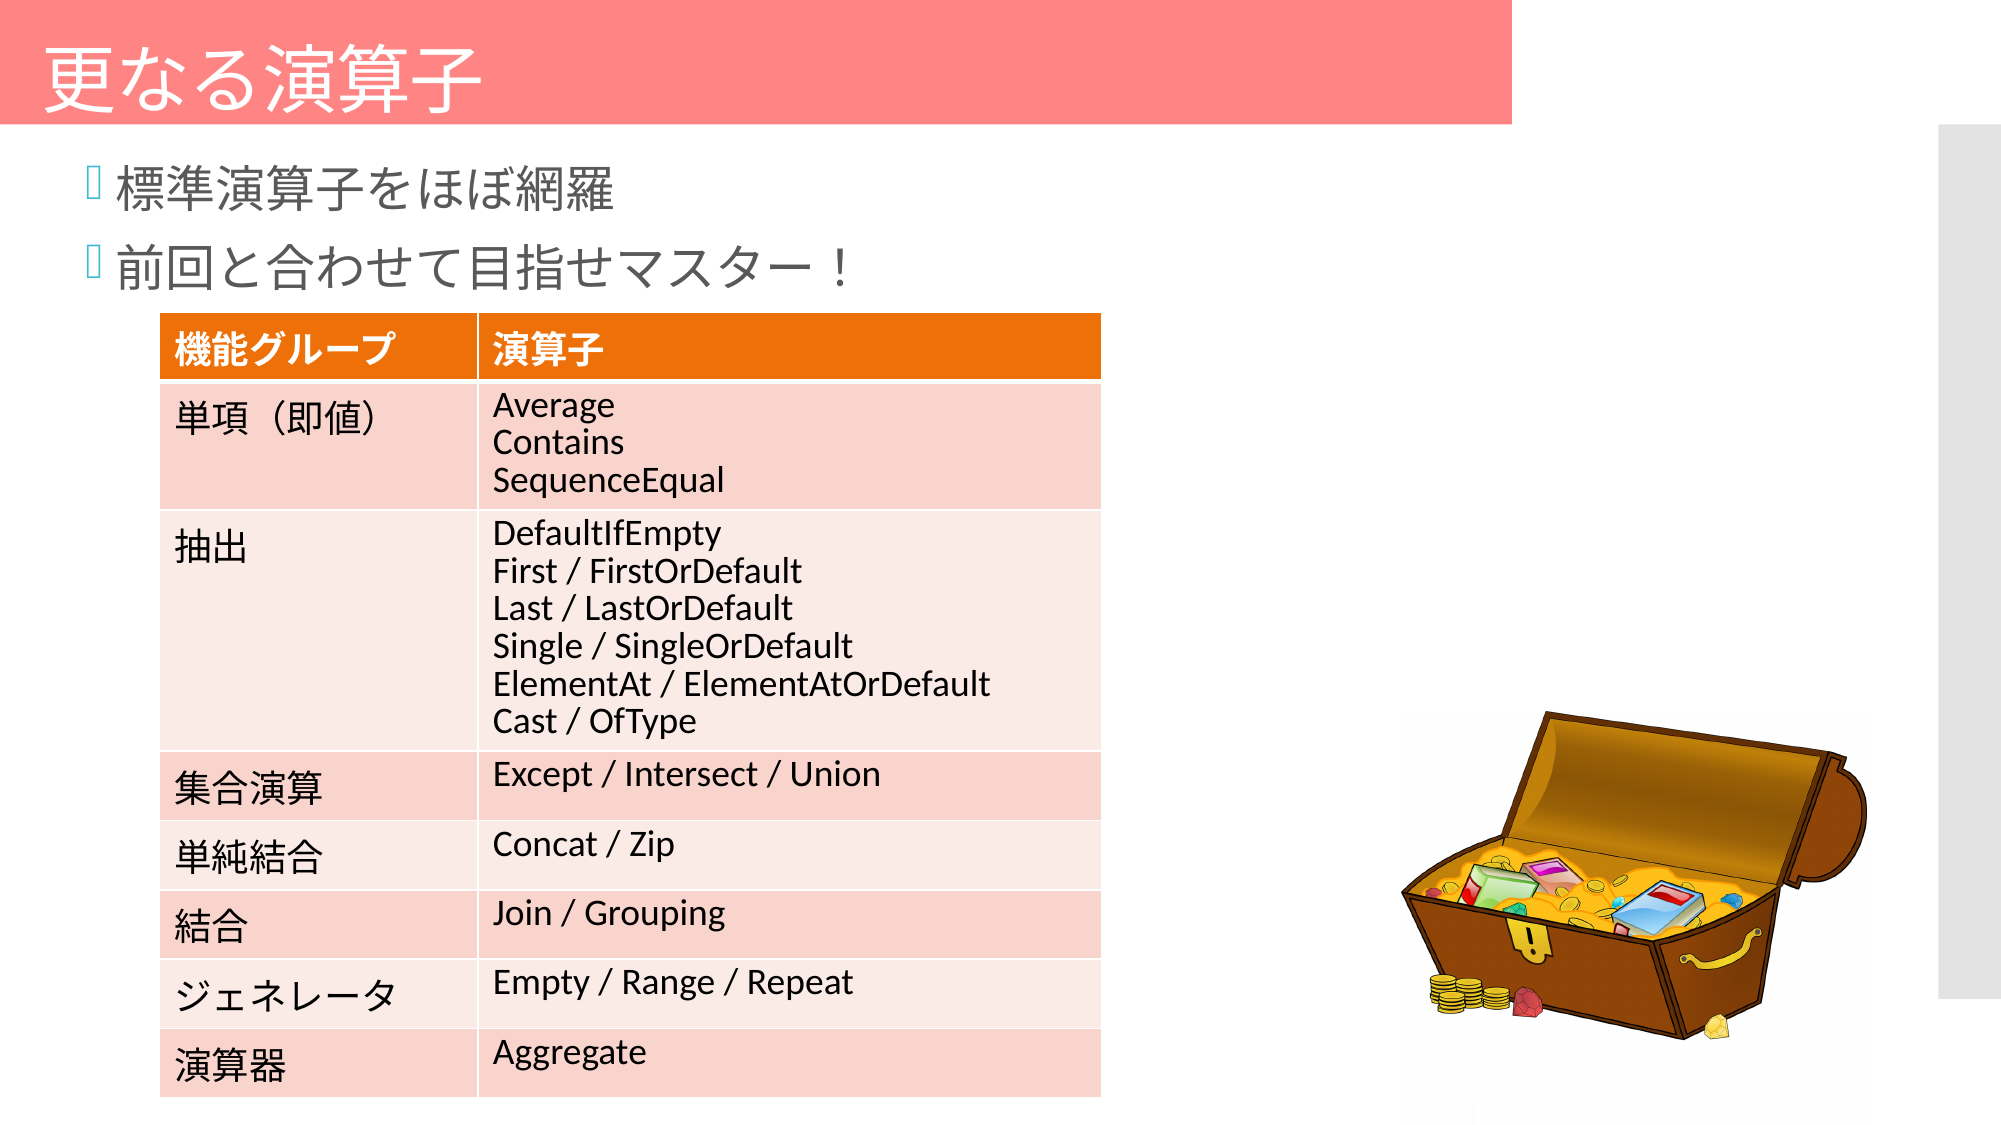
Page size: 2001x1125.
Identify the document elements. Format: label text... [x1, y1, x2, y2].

table_cell 抽出 [160, 511, 477, 750]
table_cell Concat / Zip [479, 821, 1101, 889]
table_cell ジェネレータ [160, 960, 477, 1028]
table_header 演算子 [479, 313, 1101, 379]
table_cell Empty / Range / Repeat [479, 960, 1101, 1028]
table_cell 単項（即値） [160, 384, 477, 509]
table_cell 単純結合 [160, 821, 477, 889]
table_cell Except / Intersect / Union [479, 752, 1101, 820]
title 更なる演算子 [26, 21, 1898, 146]
picture [1401, 711, 1867, 1125]
list 標準演算子をほぼ網羅 前回と合わせて目指せマスター！ [70, 156, 1926, 1071]
table_header 機能グループ [160, 313, 477, 379]
table_cell 演算器 [160, 1029, 477, 1097]
table_cell DefaultIfEmpty First / FirstOrDefault Last / LastOrDefault Single / SingleOrDefault ElementAt / ElementAtOrDefault Cast / OfType [479, 511, 1101, 750]
table_cell Aggregate [479, 1029, 1101, 1097]
table_cell 結合 [160, 891, 477, 958]
table_cell 集合演算 [160, 752, 477, 820]
table_cell Join / Grouping [479, 891, 1101, 958]
table_cell Average Contains SequenceEqual [479, 384, 1101, 509]
